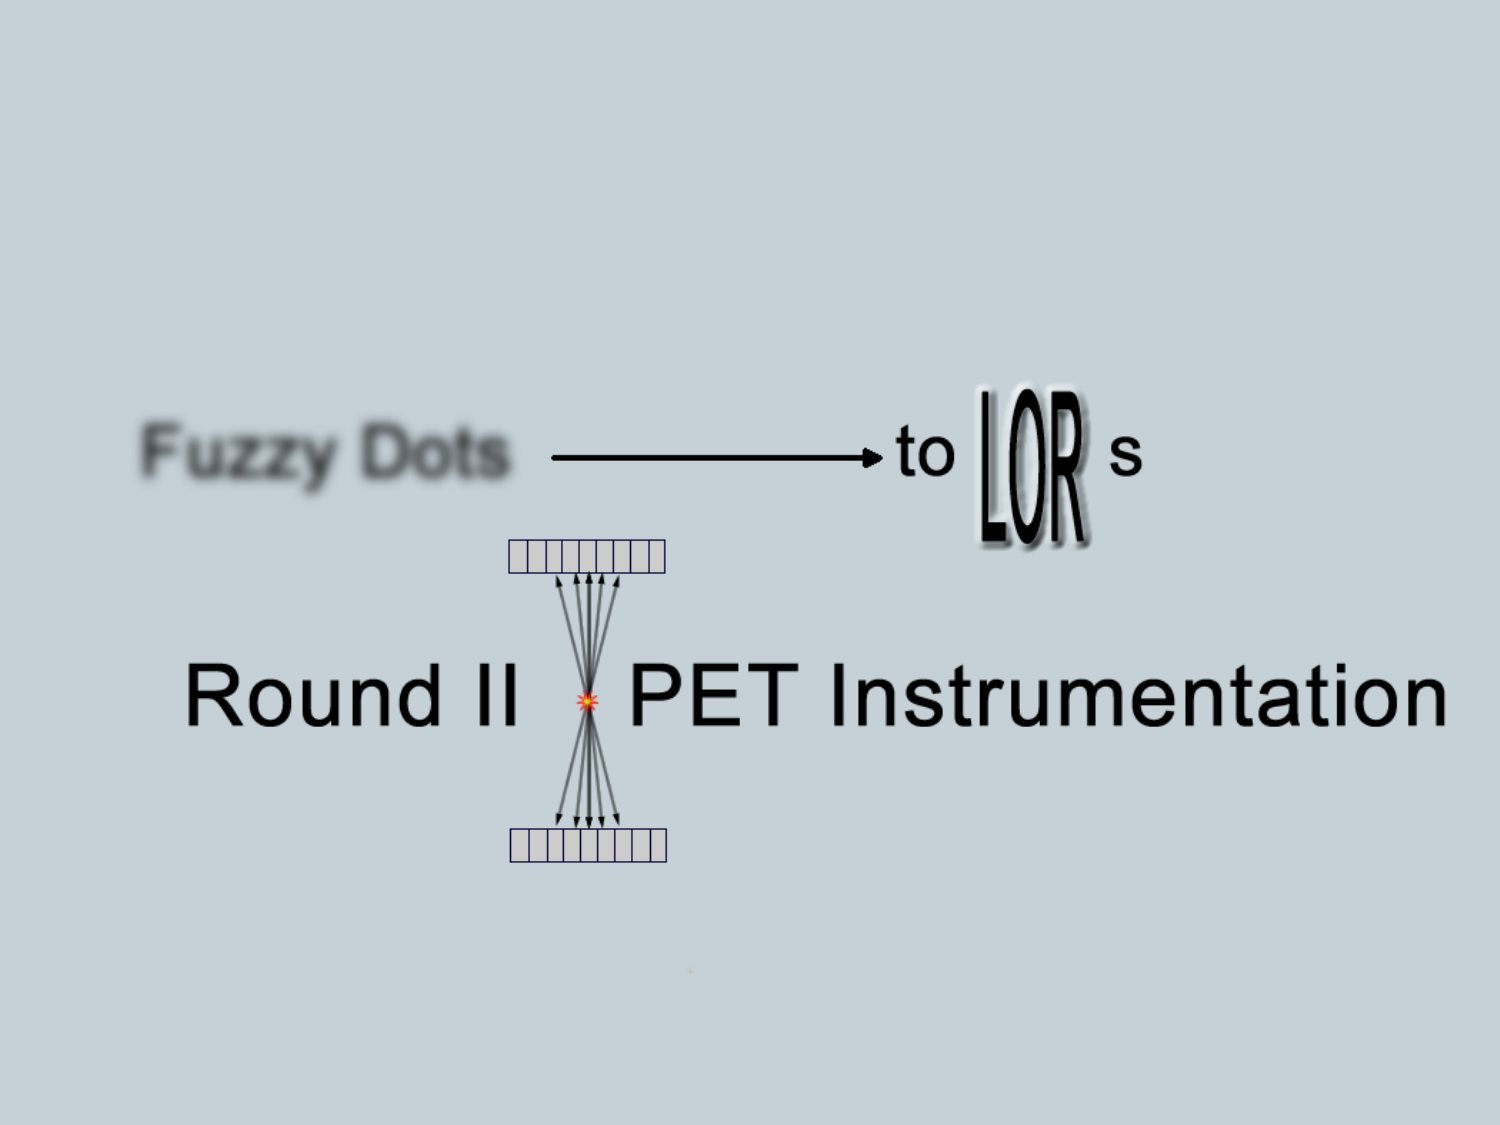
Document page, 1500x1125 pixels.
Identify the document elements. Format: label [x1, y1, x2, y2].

picture [0, 152, 1500, 973]
